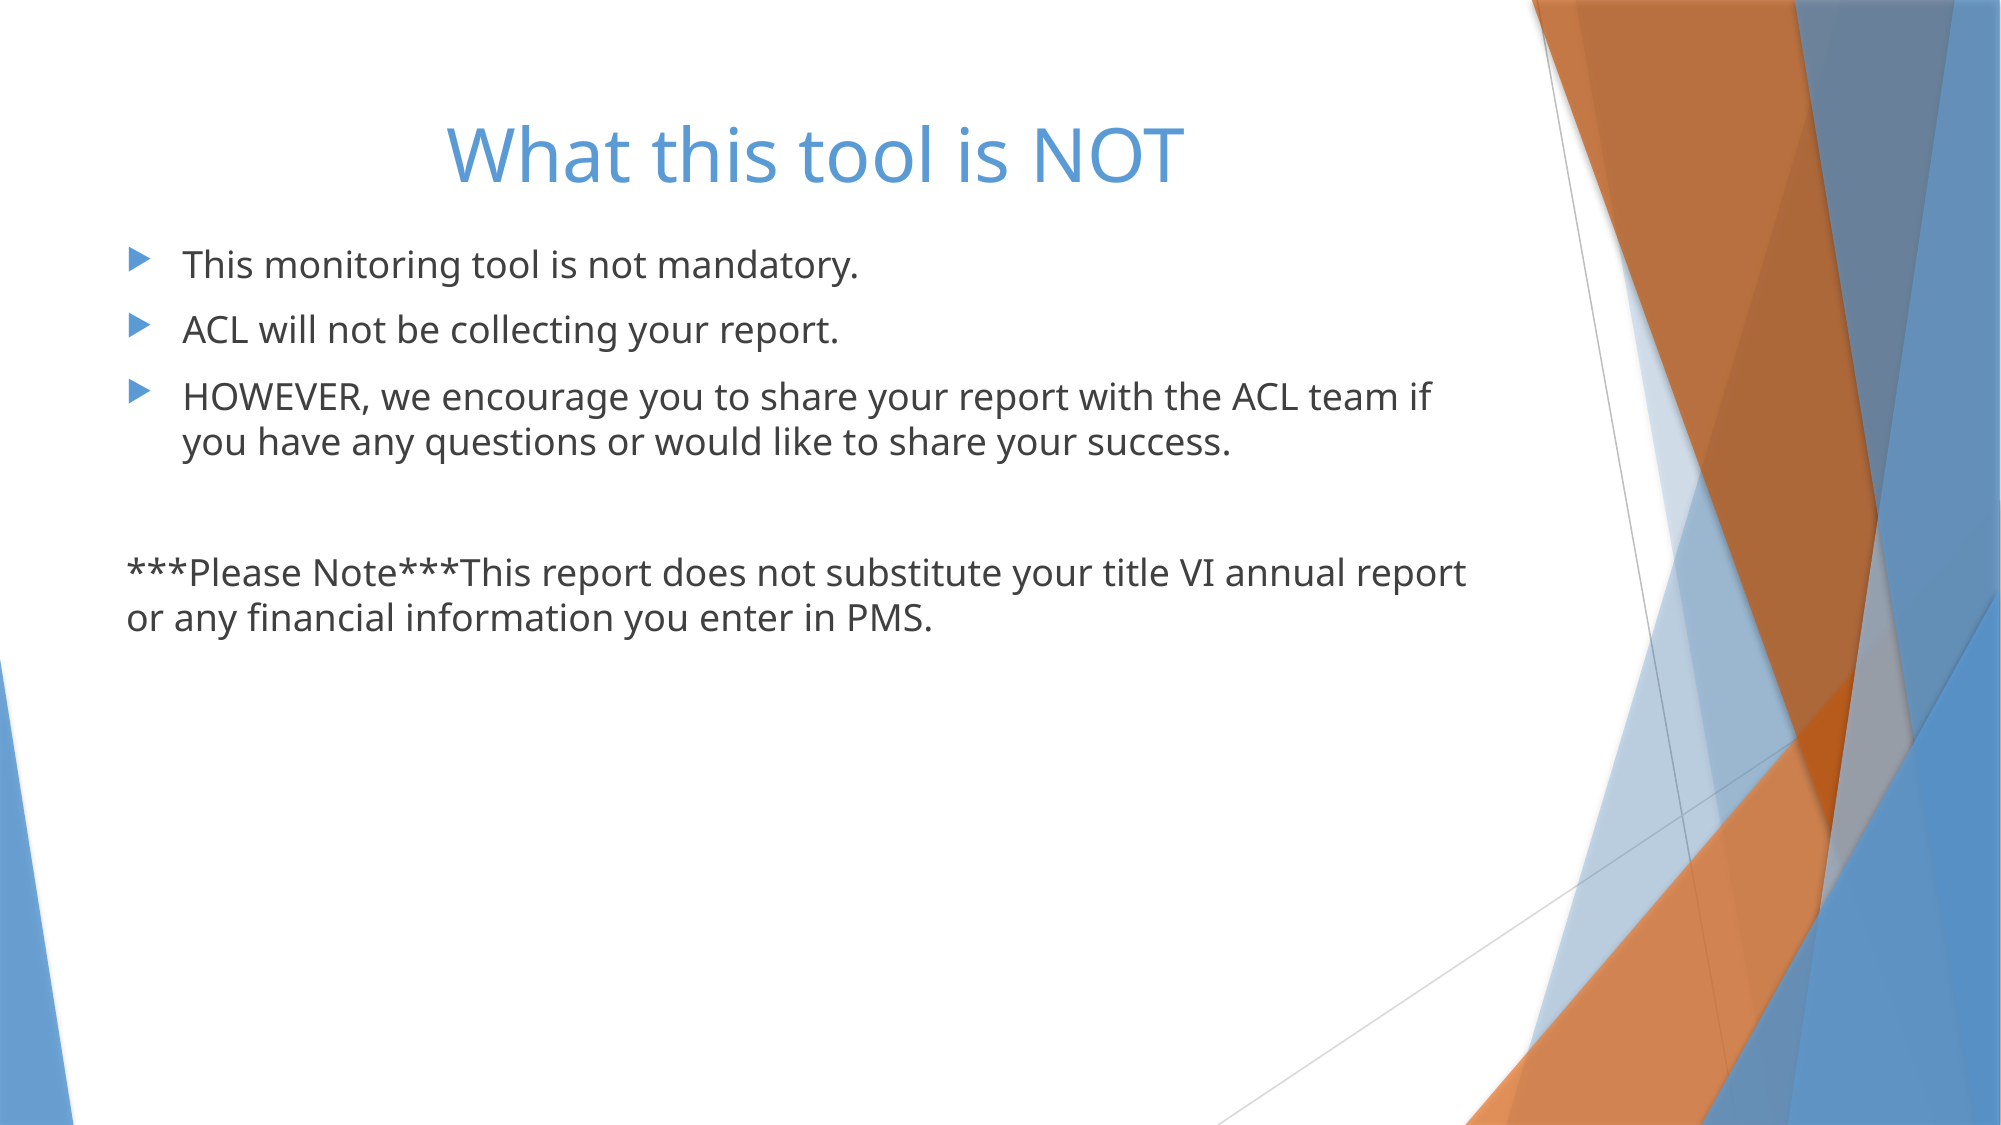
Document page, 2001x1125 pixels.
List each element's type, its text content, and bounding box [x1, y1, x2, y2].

list This monitoring tool is not mandatory. ACL will not be collecting your report. HOWEVER, we encourage you to share your report with the ACL team if you have any questions or would like to share your success. ***Please Note***This report does not substitute your title VI annual report or any financial information you enter in PMS. [111, 233, 1522, 870]
title What this tool is NOT [111, 99, 1522, 233]
